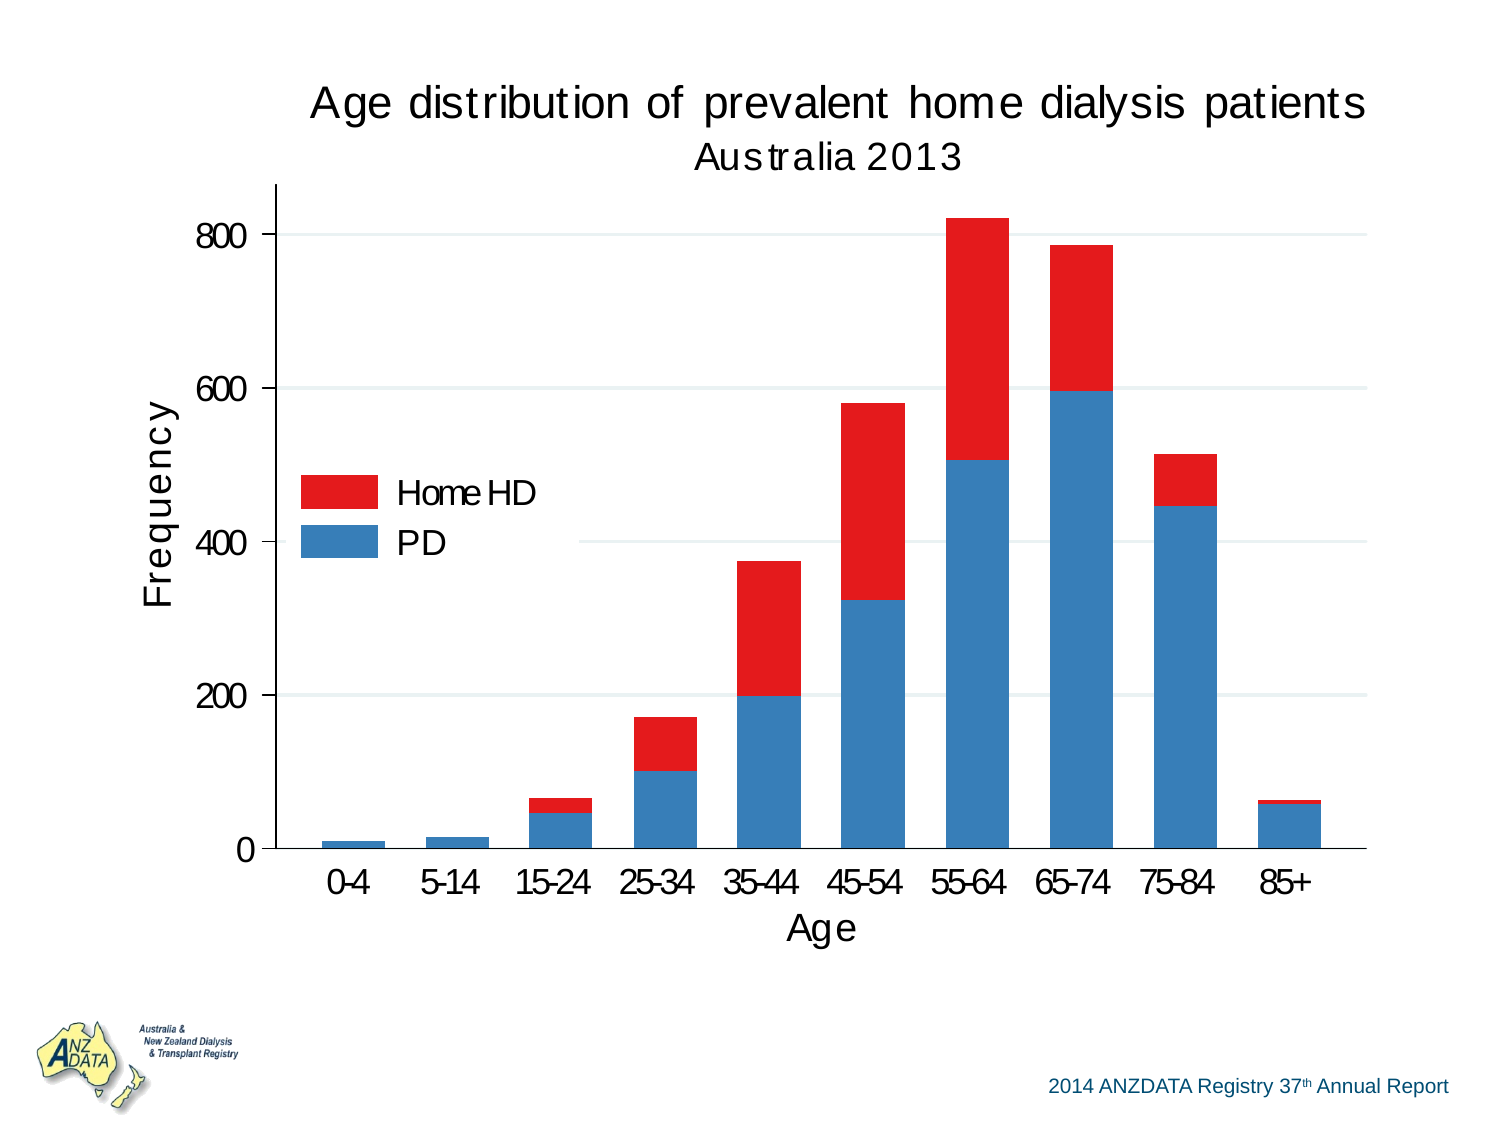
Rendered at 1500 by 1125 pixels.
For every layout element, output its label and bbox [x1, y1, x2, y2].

picture [29, 1016, 243, 1118]
picture [1306, 1078, 1311, 1087]
picture [100, 42, 1400, 988]
